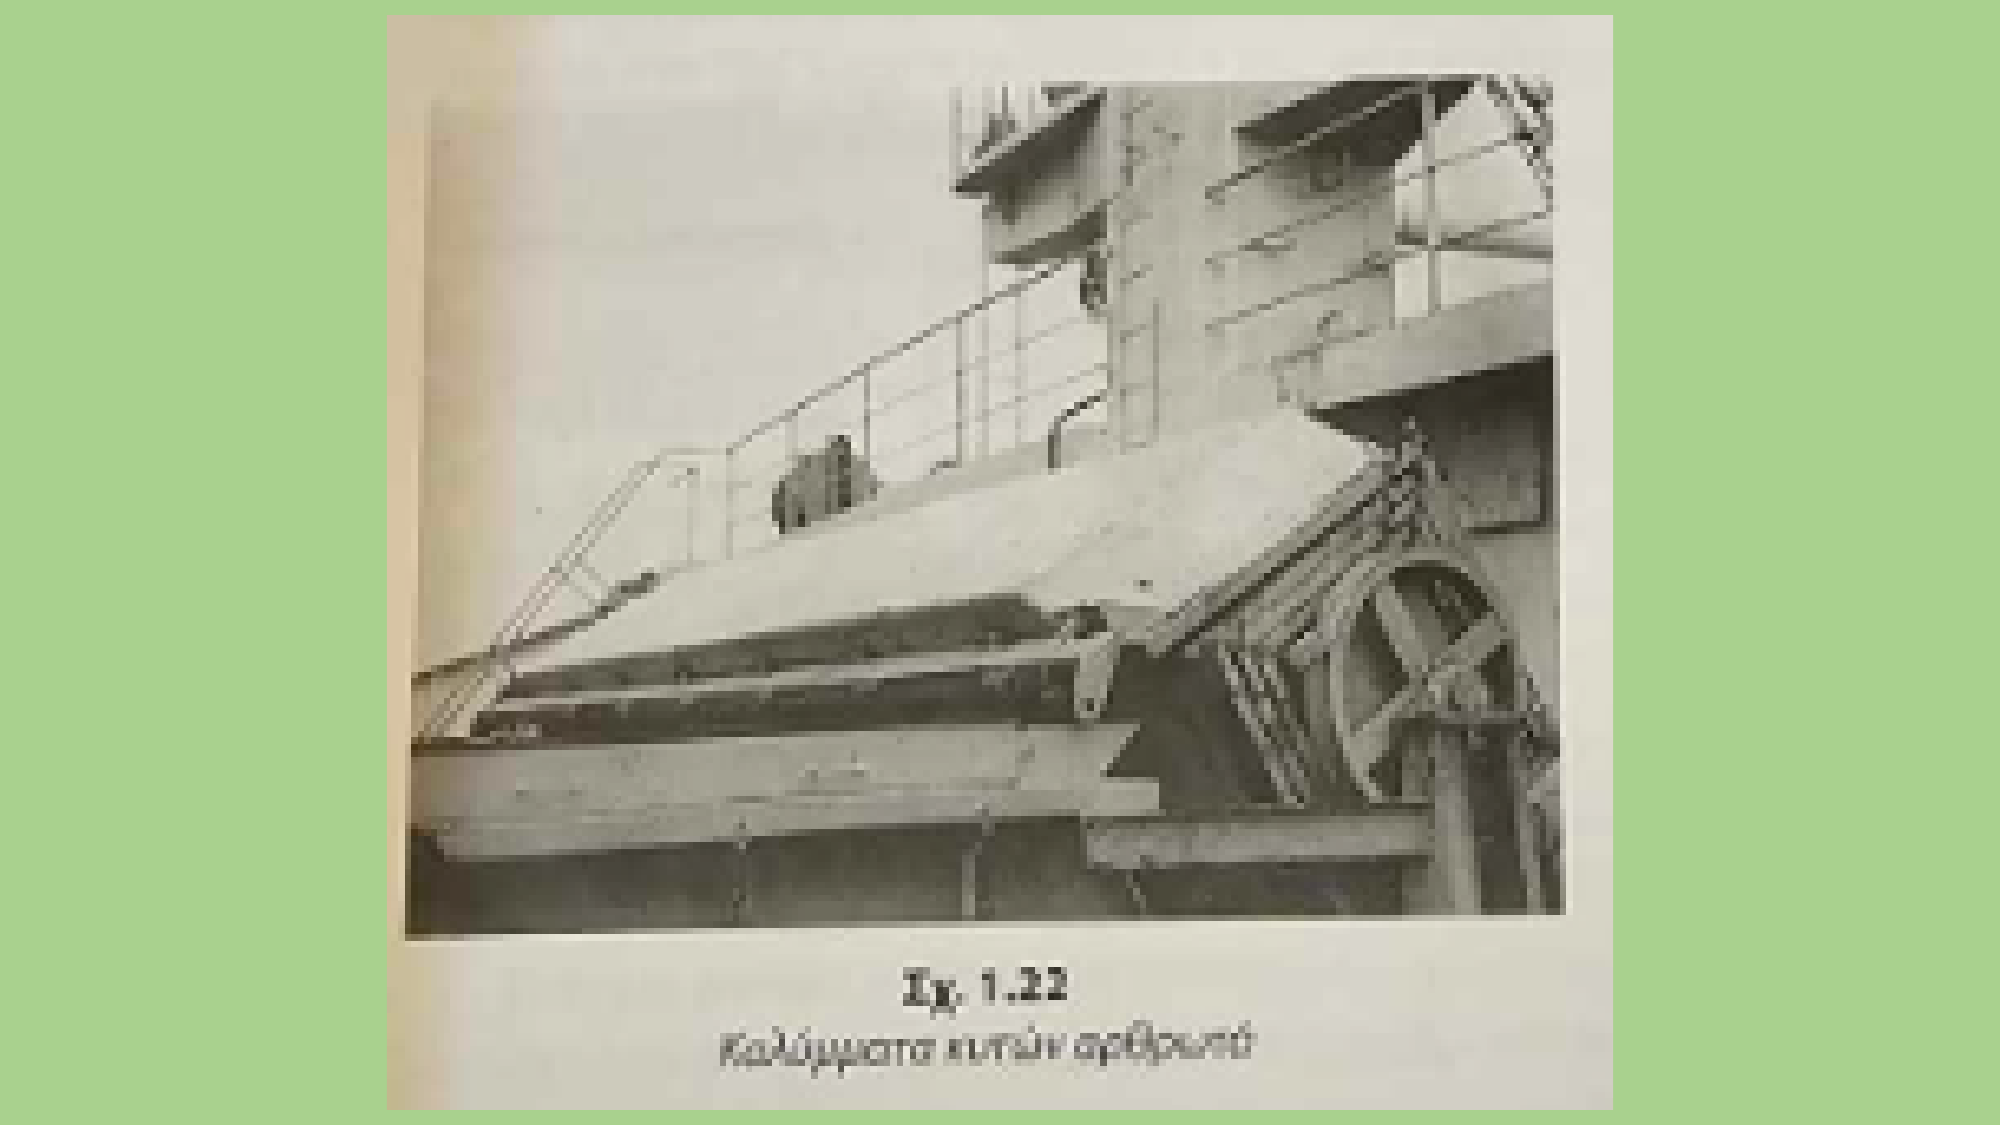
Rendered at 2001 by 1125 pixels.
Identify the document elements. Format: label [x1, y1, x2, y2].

picture [386, 14, 1614, 1110]
